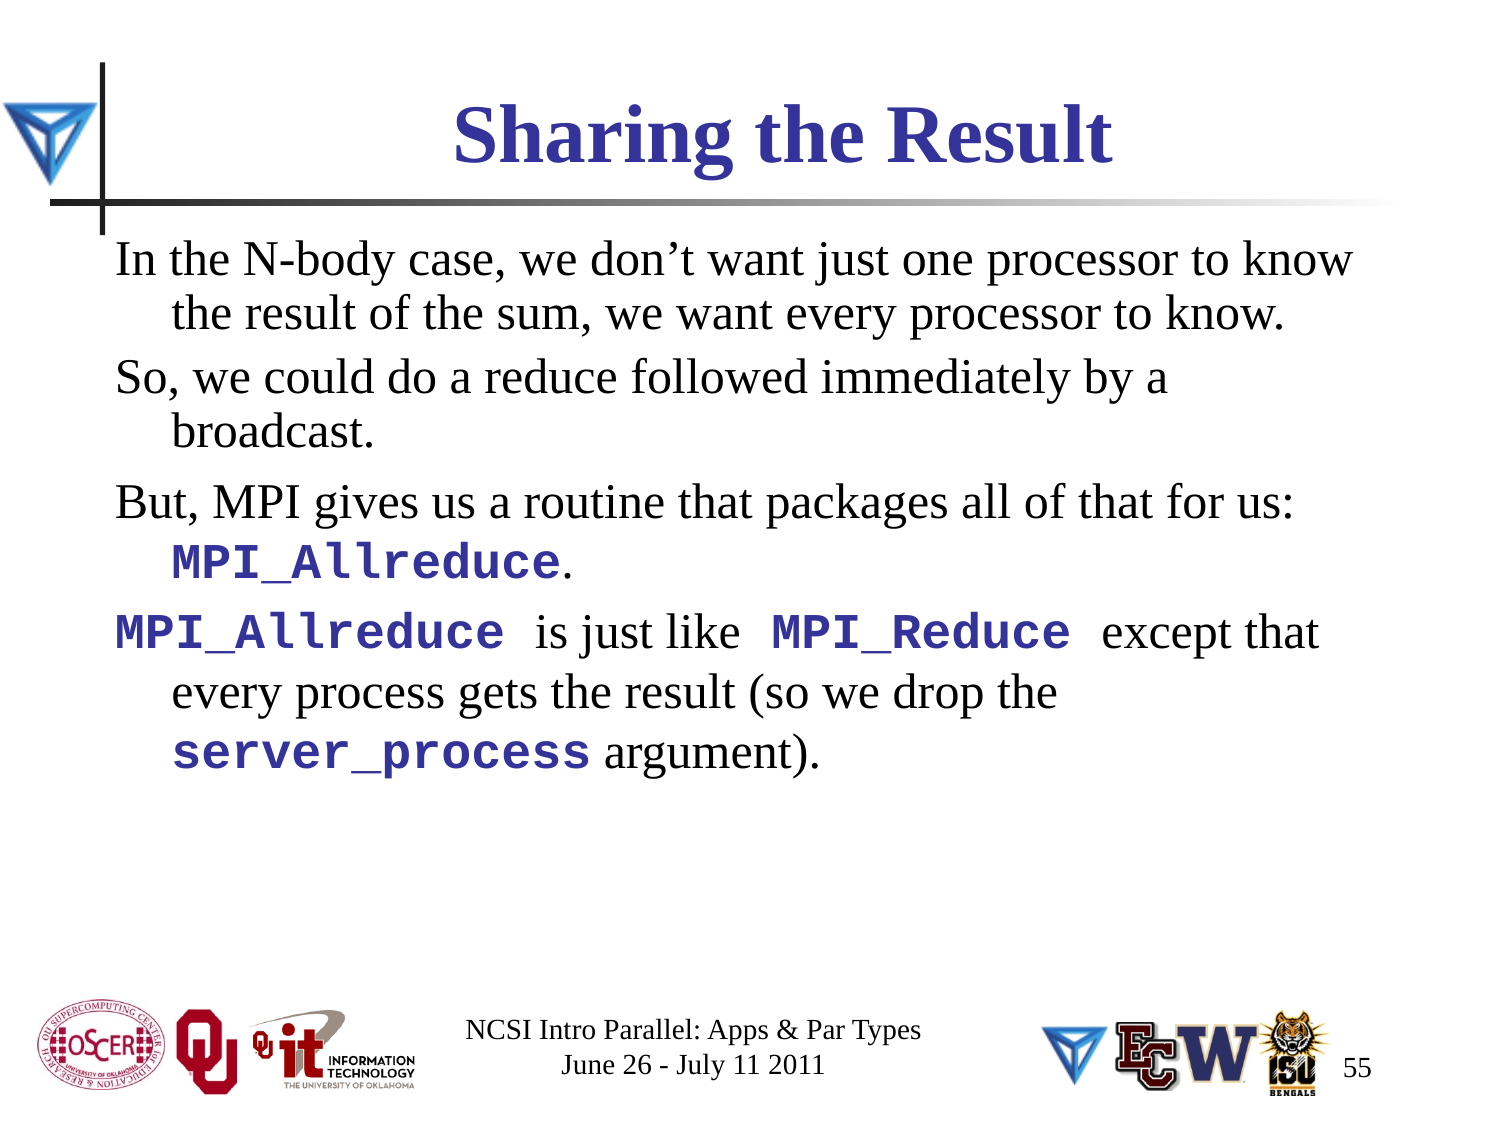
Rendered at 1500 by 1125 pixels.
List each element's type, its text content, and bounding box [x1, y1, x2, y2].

picture [174, 999, 425, 1099]
picture [37, 999, 165, 1090]
picture [1254, 1010, 1330, 1015]
list In the N-body case, we don’t want just one processor to know the result of the sum, we want every processor to know. So, we could do a reduce followed immediately by a broadcast. But, MPI gives us a routine that packages all of that for us: MPI_Allreduce. MPI_Allreduce is just like MPI_Reduce except that every process gets the result (so we drop the server_process argument). [99, 224, 1401, 988]
picture [0, 99, 99, 190]
footer NCSI Intro Parallel: Apps & Par Types June 26 - July 11 2011 [237, 1012, 1151, 1088]
picture [1254, 1091, 1330, 1096]
slide_number 55 [1174, 1015, 1388, 1091]
picture [1111, 1021, 1174, 1091]
title Sharing the Result [124, 74, 1442, 187]
